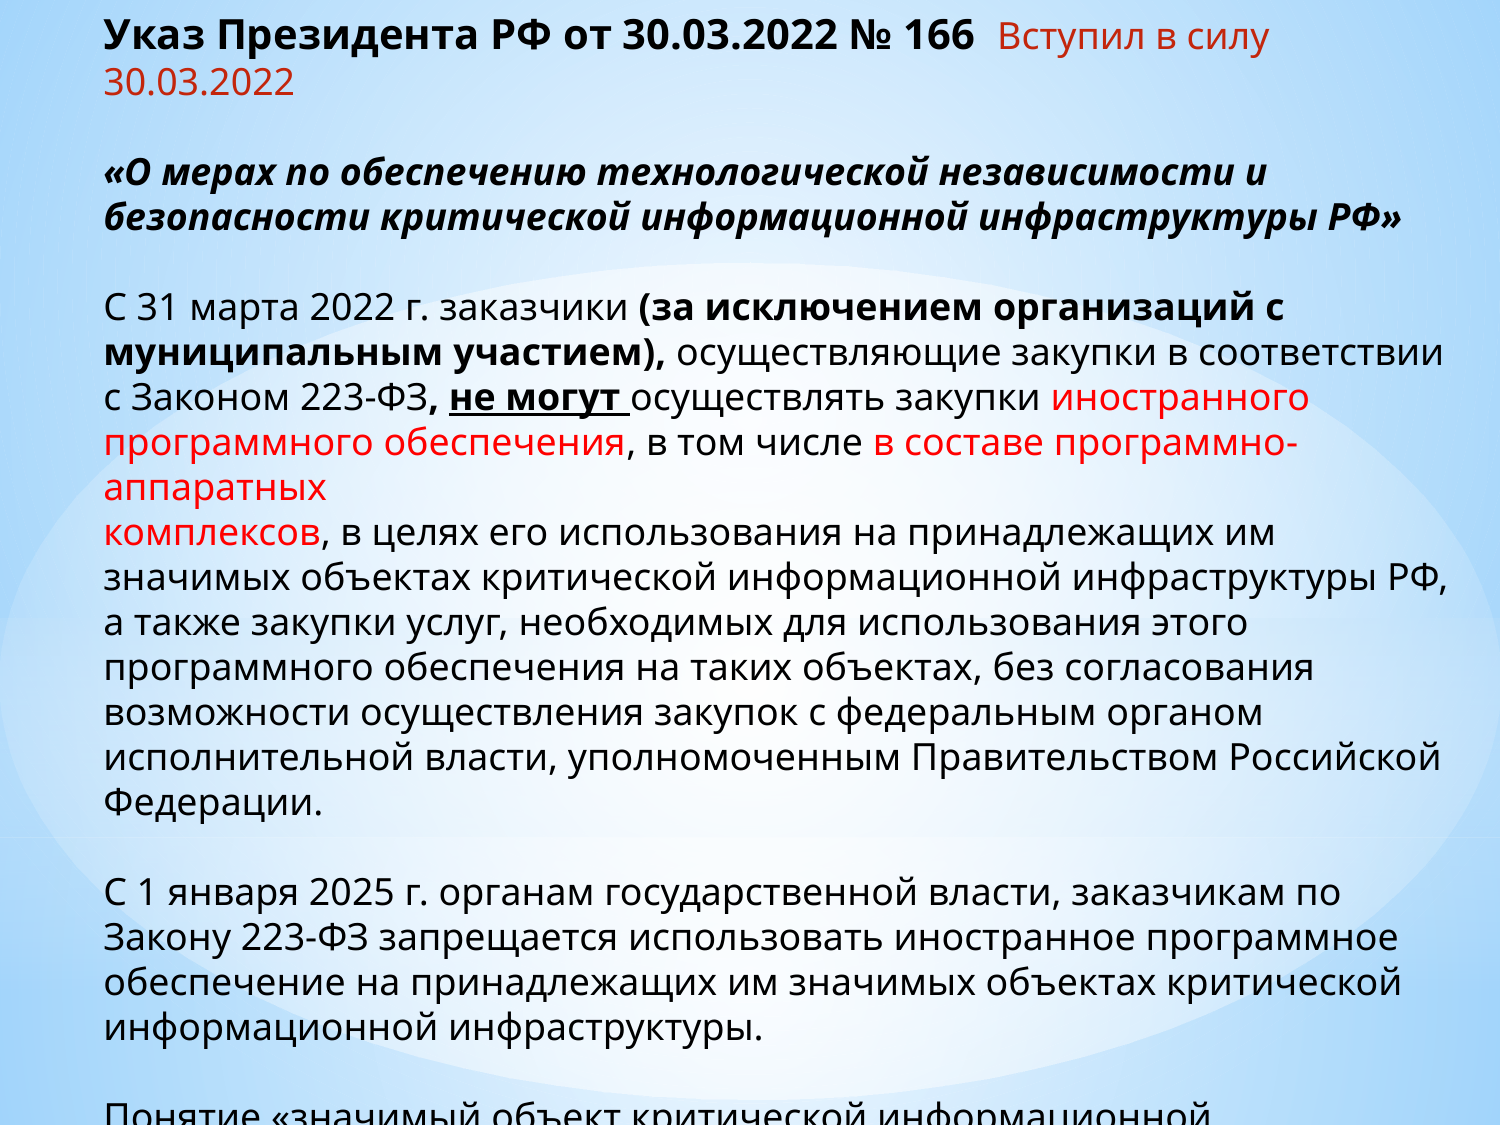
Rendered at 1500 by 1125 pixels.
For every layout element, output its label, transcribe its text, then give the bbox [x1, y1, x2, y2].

text_box Указ Президента РФ от 30.03.2022 № 166 Вступил в силу 30.03.2022 «О мерах по обеспечению технологической независимости и безопасности критической информационной инфраструктуры РФ» С 31 марта 2022 г. заказчики (за исключением организаций с муниципальным участием), осуществляющие закупки в соответствии с Законом 223-ФЗ, не могут осуществлять закупки иностранного программного обеспечения, в том числе в составе программно-аппаратных комплексов, в целях его использования на принадлежащих им значимых объектах критической информационной инфраструктуры РФ, а также закупки услуг, необходимых для использования этого программного обеспечения на таких объектах, без согласования возможности осуществления закупок с федеральным органом исполнительной власти, уполномоченным Правительством Российской Федерации. С 1 января 2025 г. органам государственной власти, заказчикам по Закону 223-ФЗ запрещается использовать иностранное программное обеспечение на принадлежащих им значимых объектах критической информационной инфраструктуры. Понятие «значимый объект критической информационной инфраструктуры» – см. ФЗ от 26.07.2017 № 187-ФЗ (такие объекты включены в специальный реестр). [88, 0, 1471, 1125]
